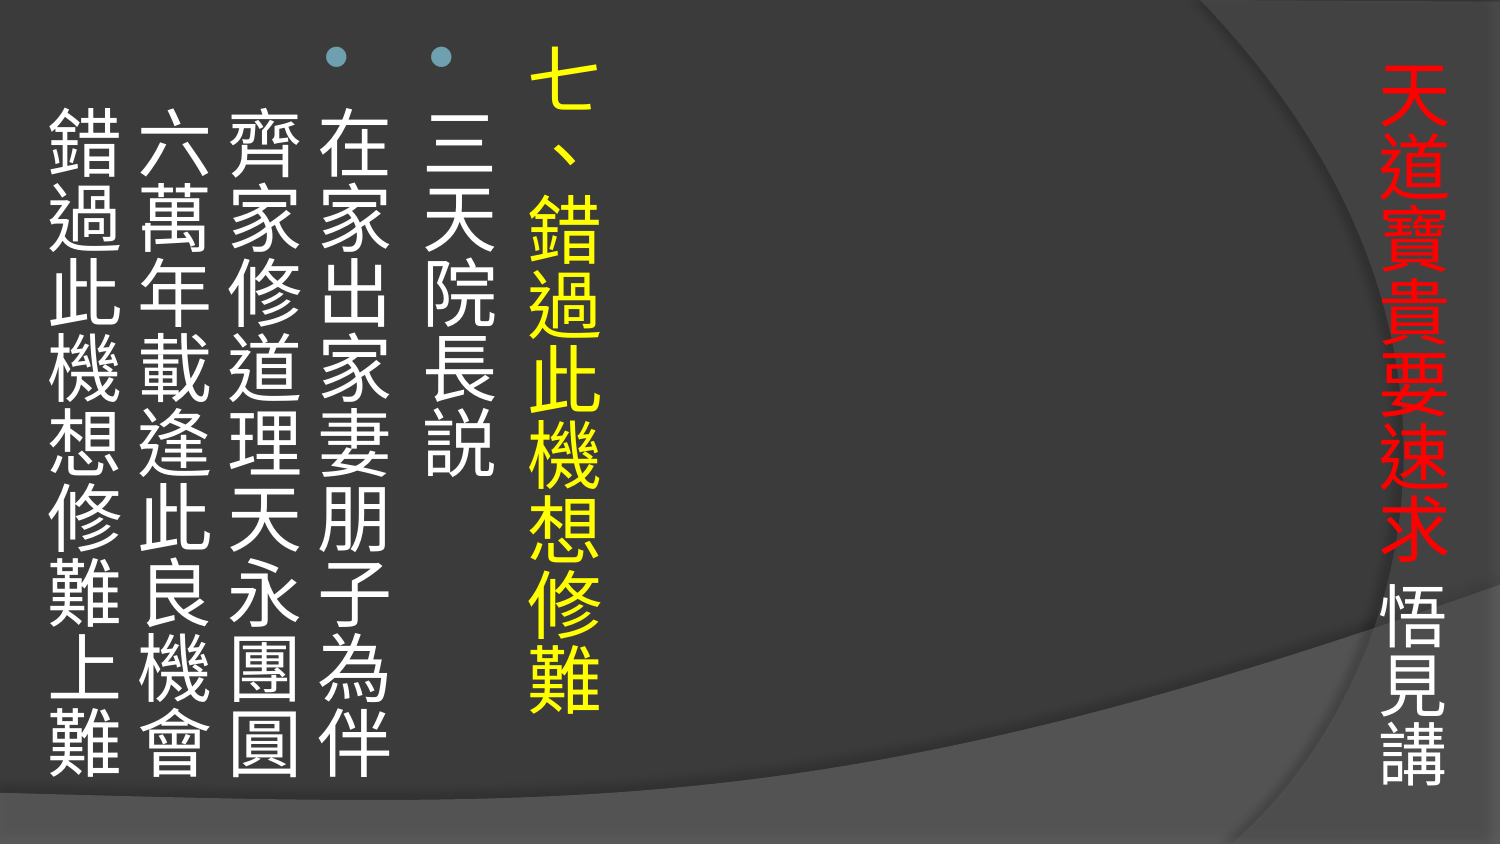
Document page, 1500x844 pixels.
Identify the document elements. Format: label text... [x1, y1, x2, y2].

title 天道寶貴要速求 悟見講 [1353, 27, 1473, 820]
list 七、錯過此機想修難 三天院長説 在家出家妻朋子為伴 齊家修道理天永團圓 六萬年載逢此良機會 錯過此機想修難上難 [29, 21, 1353, 825]
